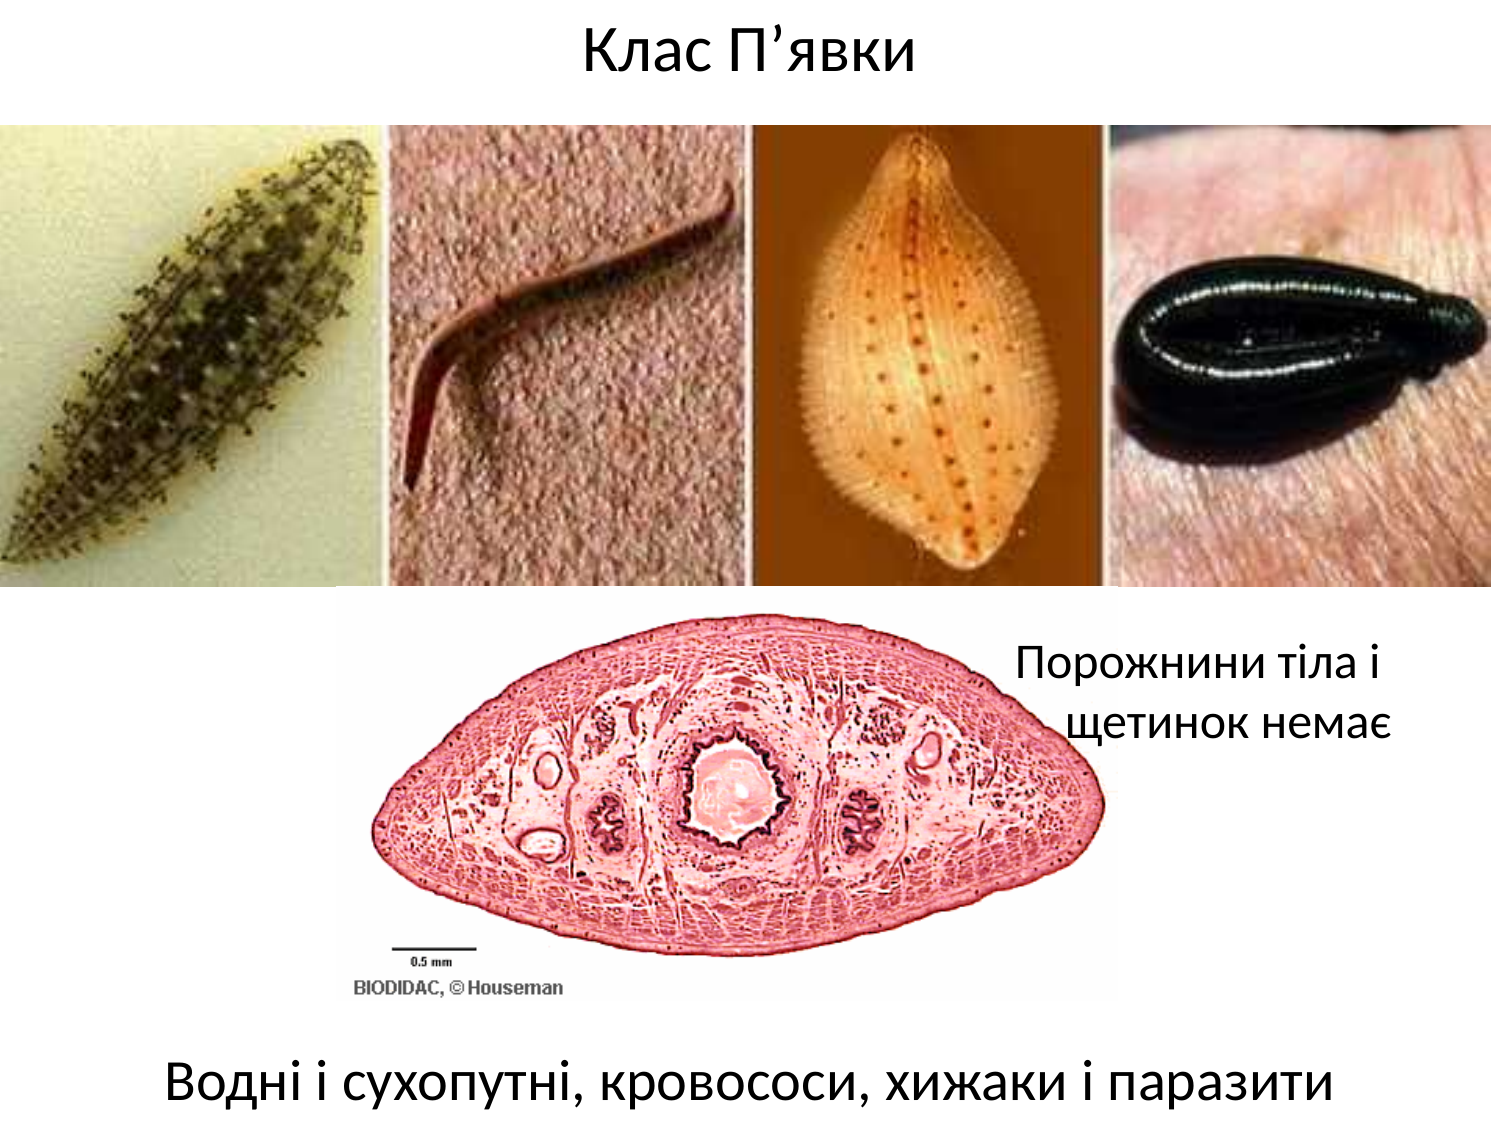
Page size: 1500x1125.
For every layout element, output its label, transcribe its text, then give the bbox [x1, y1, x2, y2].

list Водні і сухопутні, кровососи, хижаки і паразити [75, 1035, 1425, 1106]
title Клас П’явки [75, 0, 1425, 90]
text_box Порожнини тіла і щетинок немає [1124, 621, 1407, 757]
picture [0, 125, 1491, 1001]
